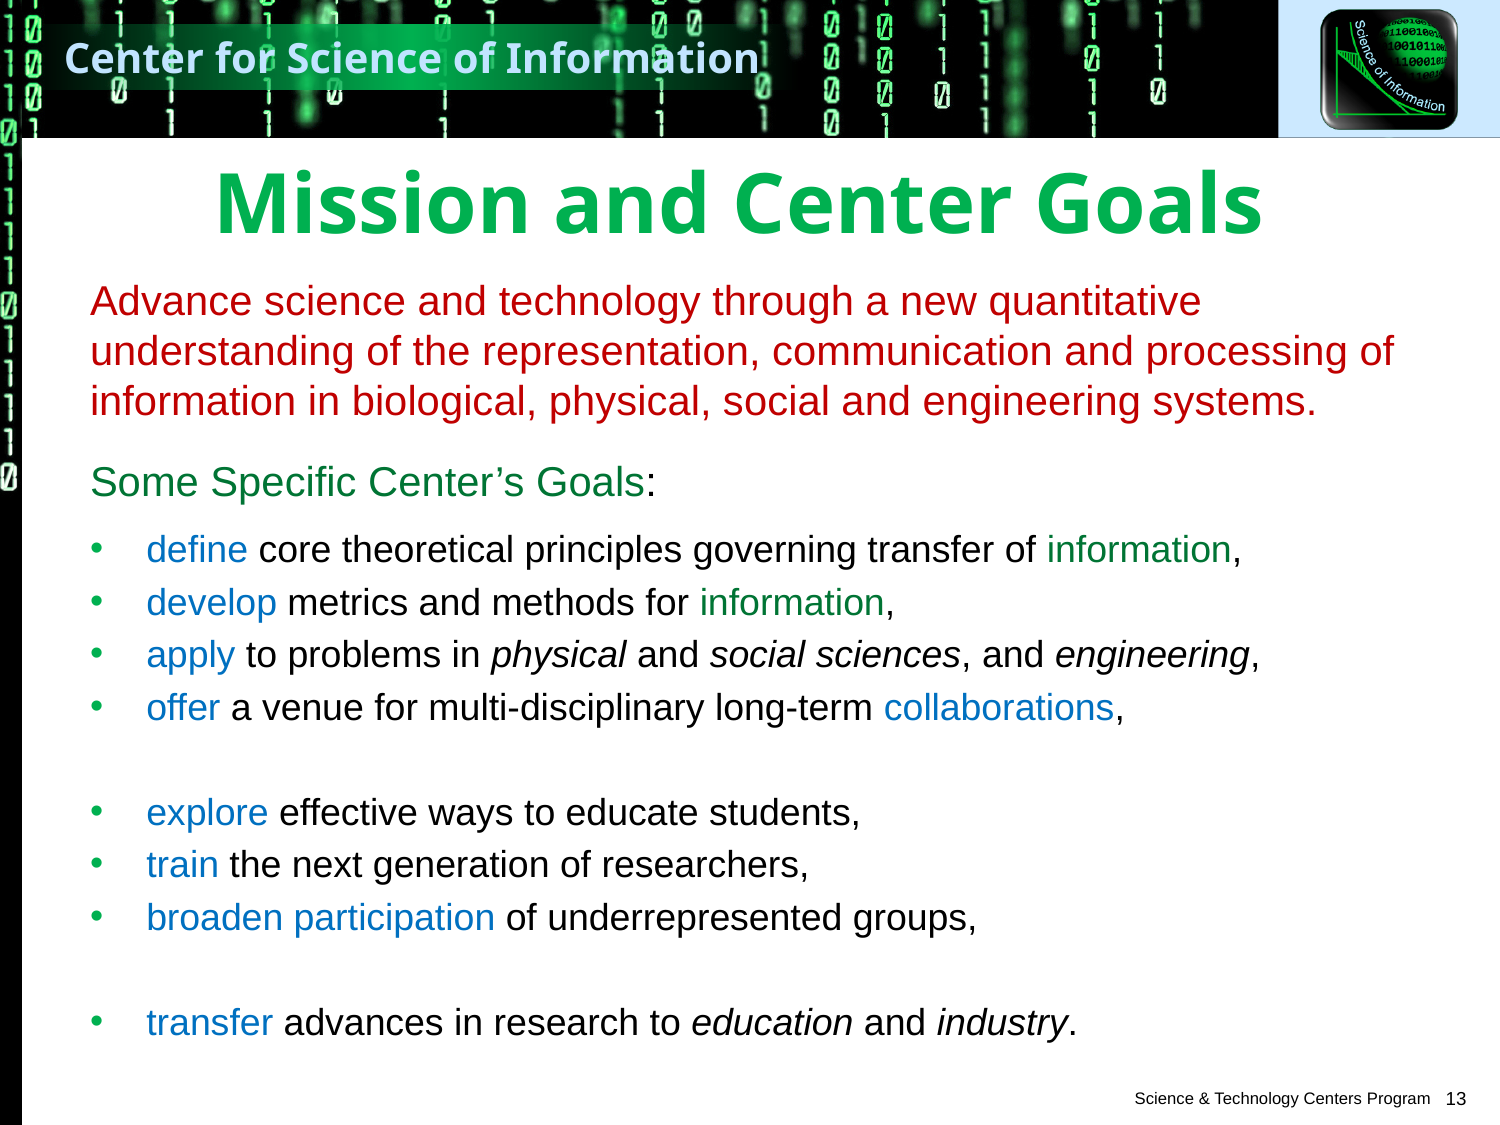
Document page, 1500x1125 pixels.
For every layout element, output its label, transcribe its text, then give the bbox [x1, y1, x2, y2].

slide_number 13 [1381, 1068, 1482, 1125]
title Mission and Center Goals [75, 137, 1425, 263]
list Advance science and technology through a new quantitative understanding of the representation, communication and processing of information in biological, physical, social and engineering systems. Some Specific Center’s Goals: define core theoretical principles governing transfer of information, develop metrics and methods for information, apply to problems in physical and social sciences, and engineering, offer a venue for multi-disciplinary long-term collaborations, explore effective ways to educate students, train the next generation of researchers, broaden participation of underrepresented groups, transfer advances in research to education and industry. [75, 266, 1464, 1082]
picture [0, 0, 1218, 824]
picture [1320, 9, 1458, 130]
